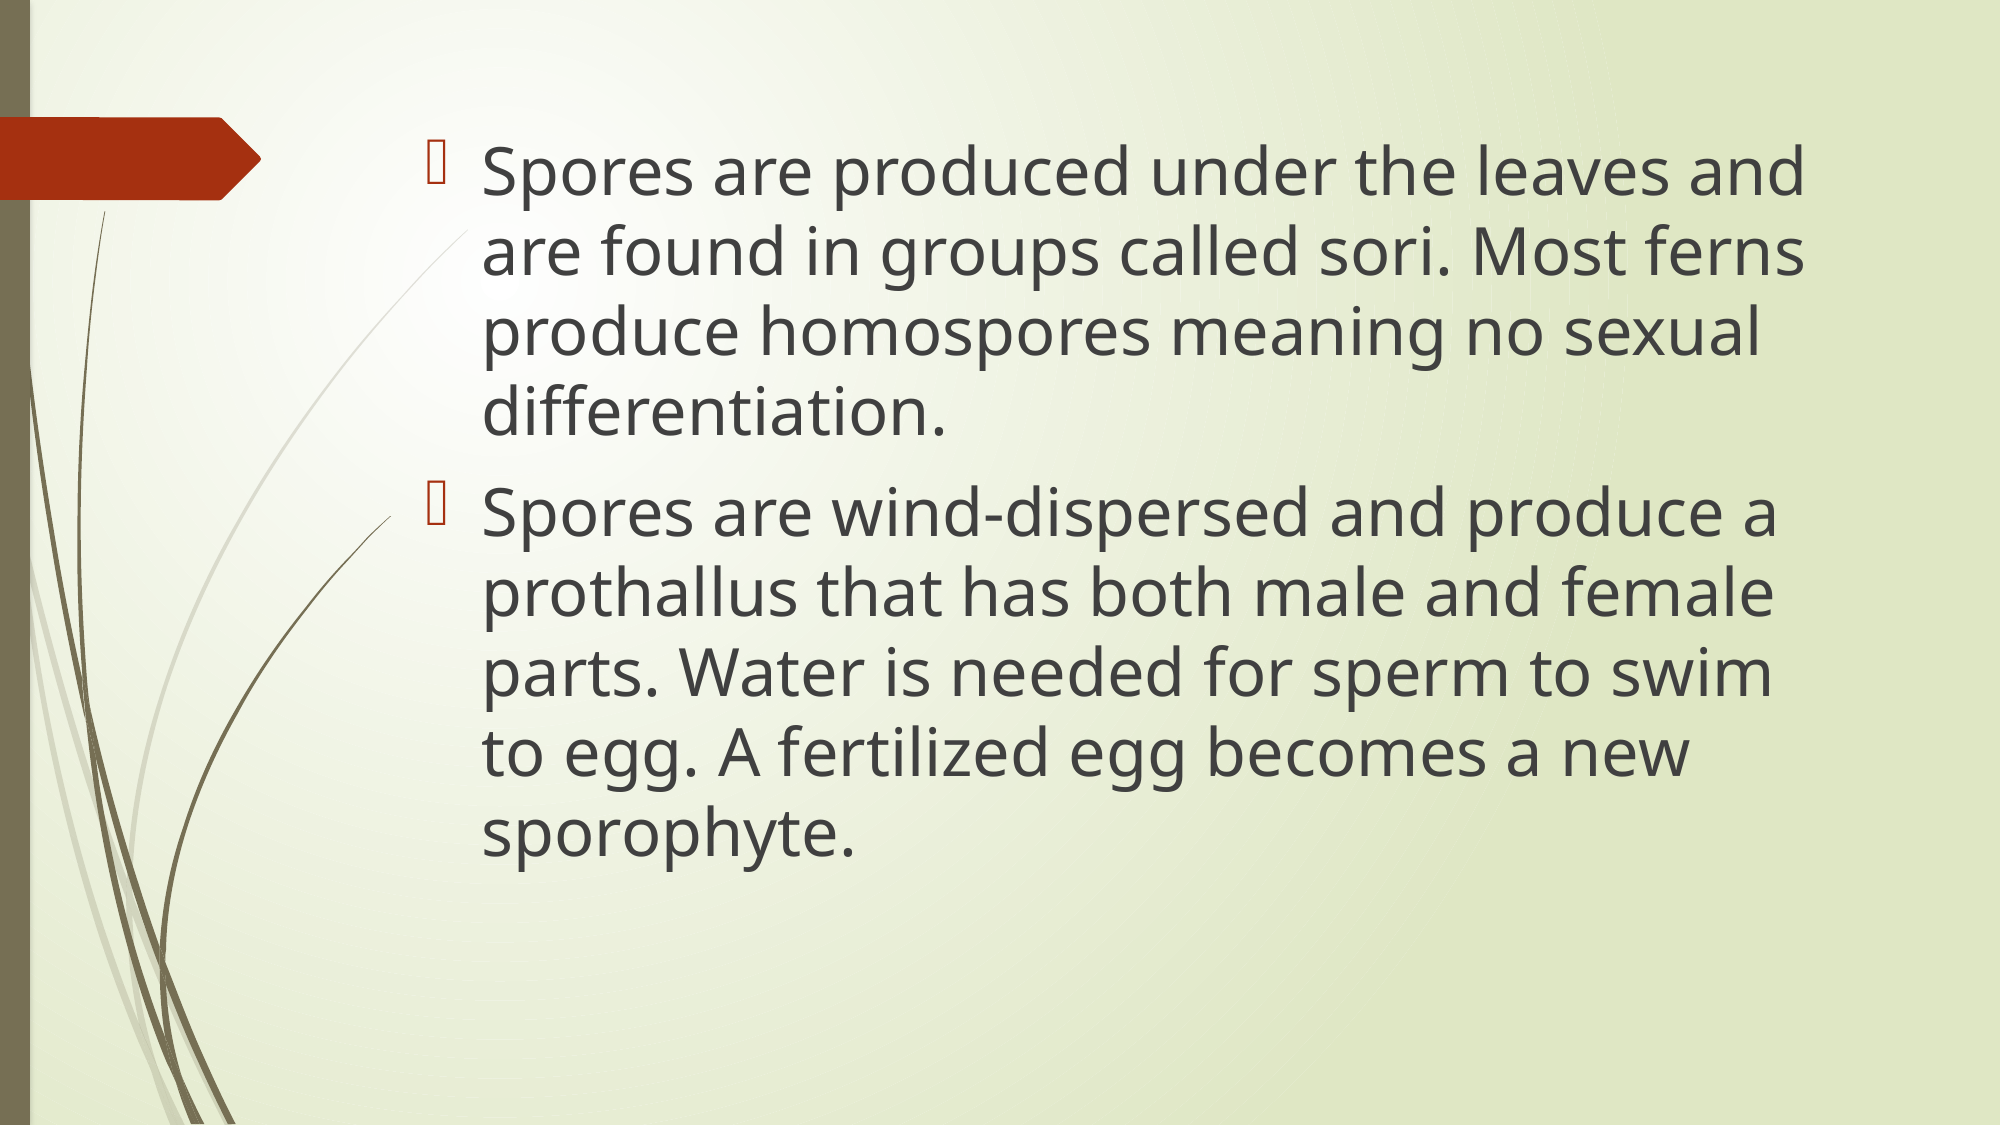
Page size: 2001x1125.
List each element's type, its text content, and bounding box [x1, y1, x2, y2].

list Spores are produced under the leaves and are found in groups called sori. Most ferns produce homospores meaning no sexual differentiation. Spores are wind-dispersed and produce a prothallus that has both male and female parts. Water is needed for sperm to swim to egg. A fertilized egg becomes a new sporophyte. [410, 121, 1873, 742]
